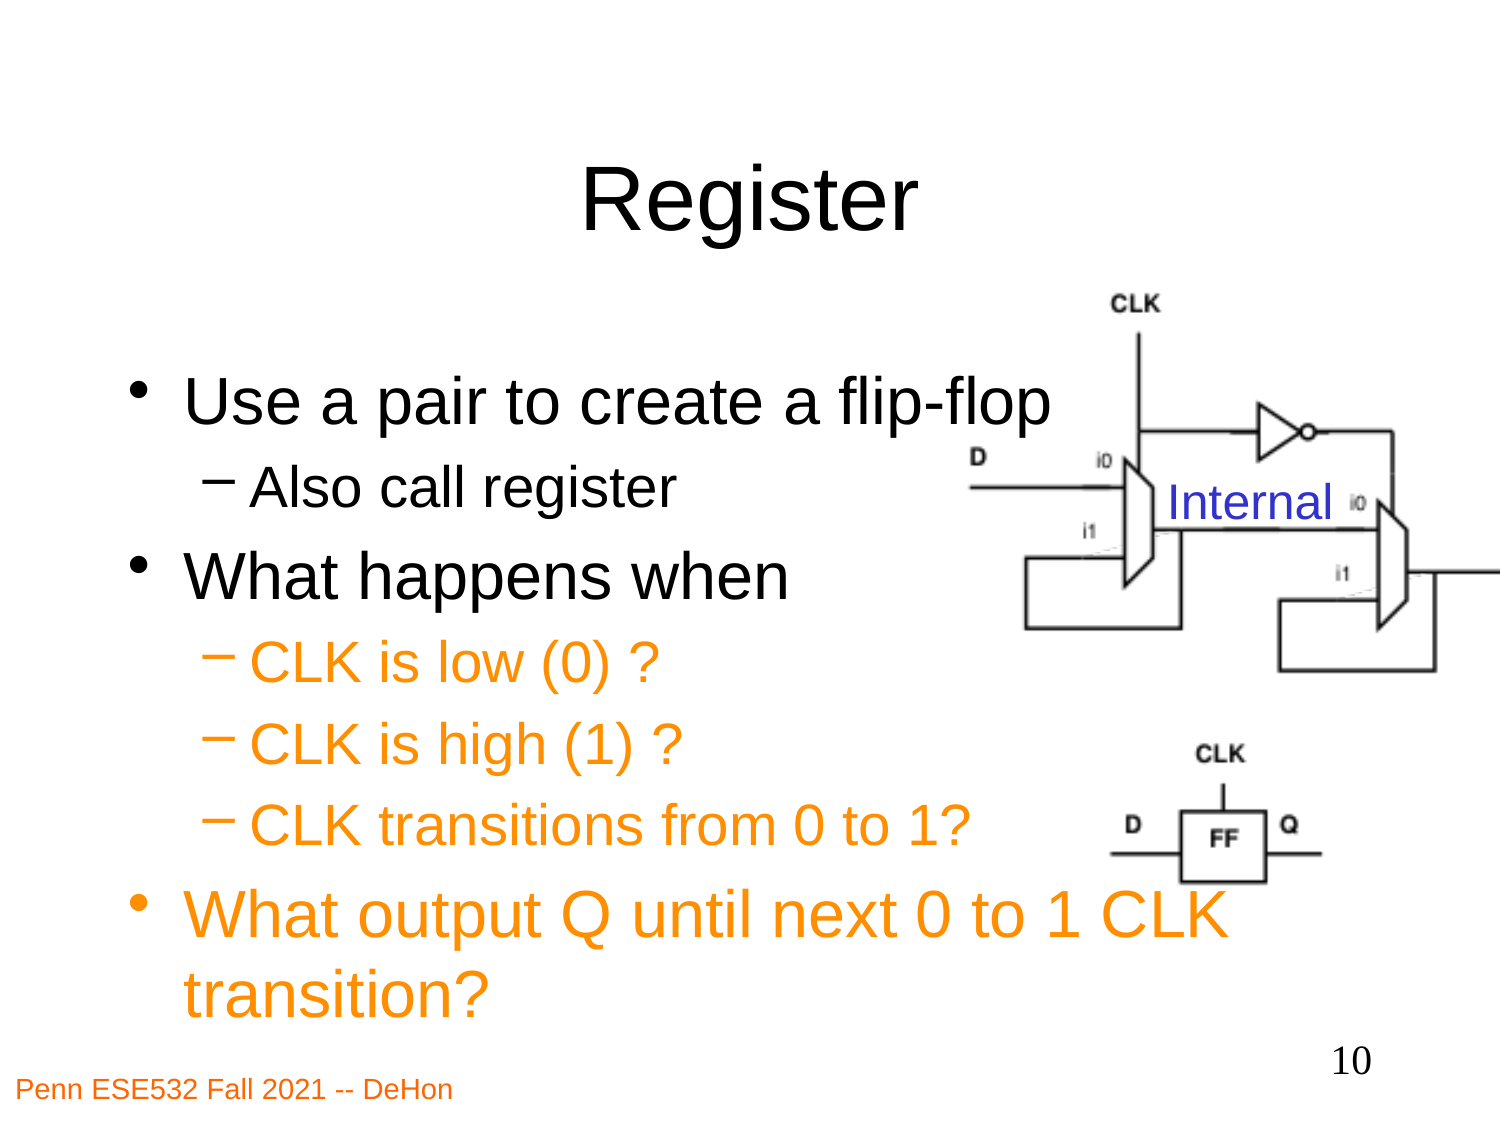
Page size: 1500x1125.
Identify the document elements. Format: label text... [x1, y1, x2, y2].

picture [712, 287, 1500, 888]
slide_number 10 [1074, 1024, 1388, 1101]
title Register [112, 99, 1388, 288]
list Use a pair to create a flip-flop Also call register What happens when CLK is low (0) ? CLK is high (1) ? CLK transitions from 0 to 1? What output Q until next 0 to 1 CLK transition? [112, 349, 1388, 1026]
slide_number Penn ESE532 Fall 2021 -- DeHon [0, 1062, 688, 1125]
